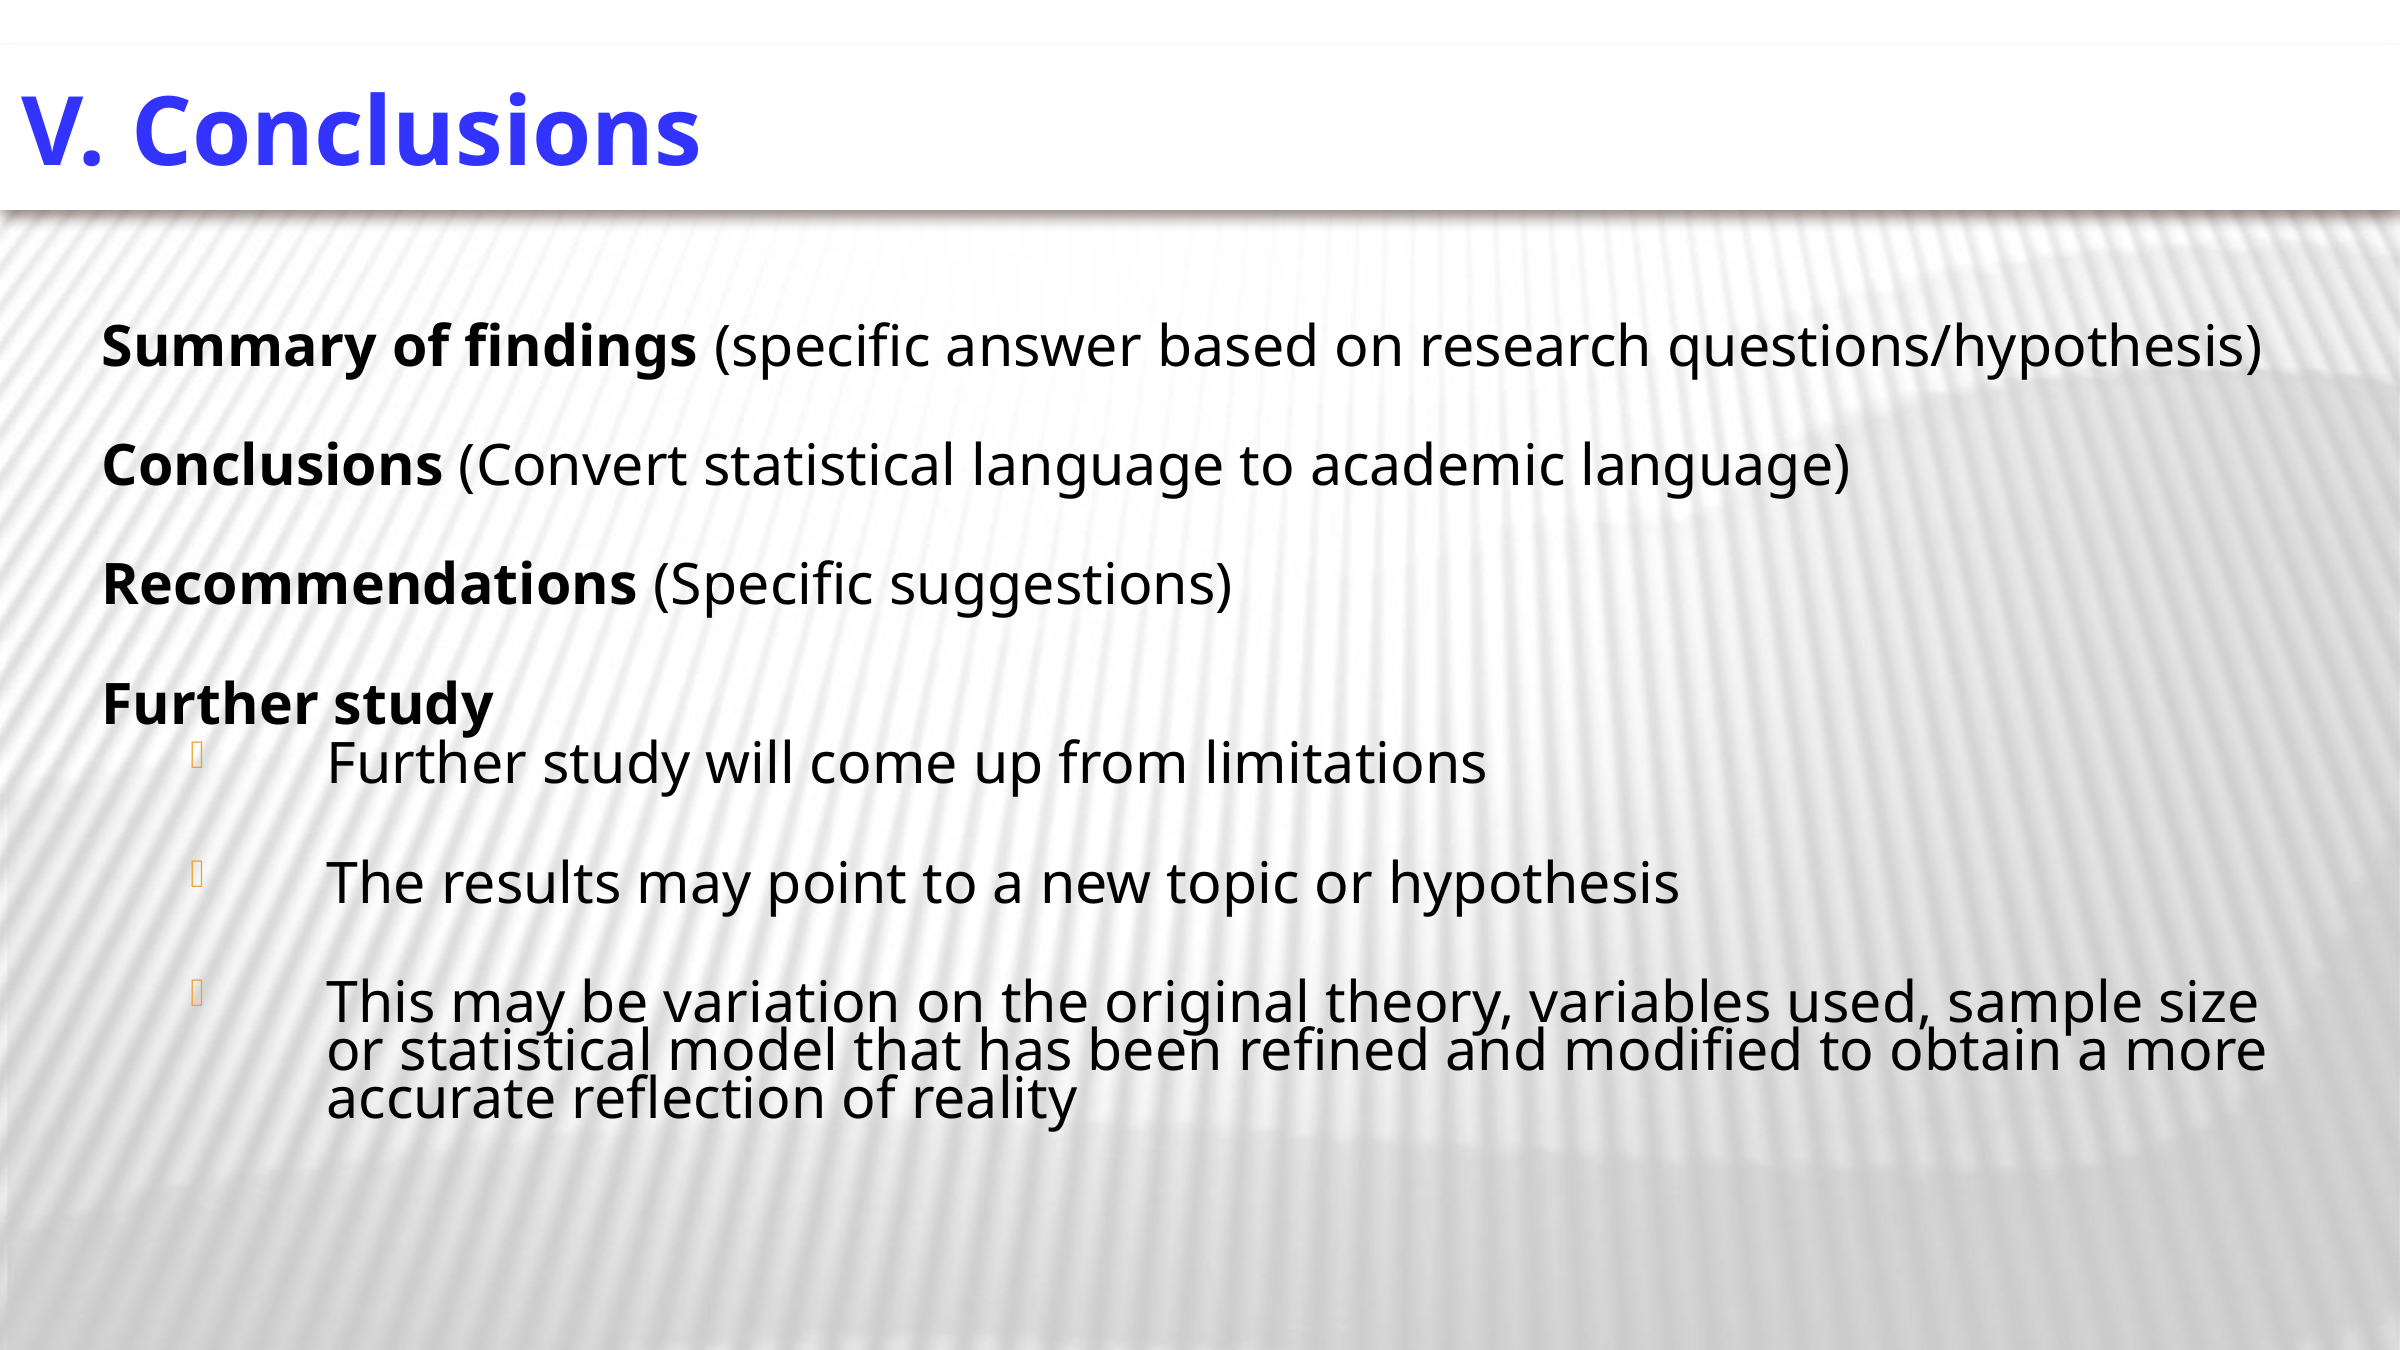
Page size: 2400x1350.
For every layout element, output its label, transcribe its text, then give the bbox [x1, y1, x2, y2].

list Summary of findings (specific answer based on research questions/hypothesis) Conclusions (Convert statistical language to academic language) Recommendations (Specific suggestions) Further study Further study will come up from limitations The results may point to a new topic or hypothesis This may be variation on the original theory, variables used, sample size or statistical model that has been refined and modified to obtain a more accurate reflection of reality [80, 231, 2340, 1260]
text_box V. Conclusions [0, 44, 2400, 210]
